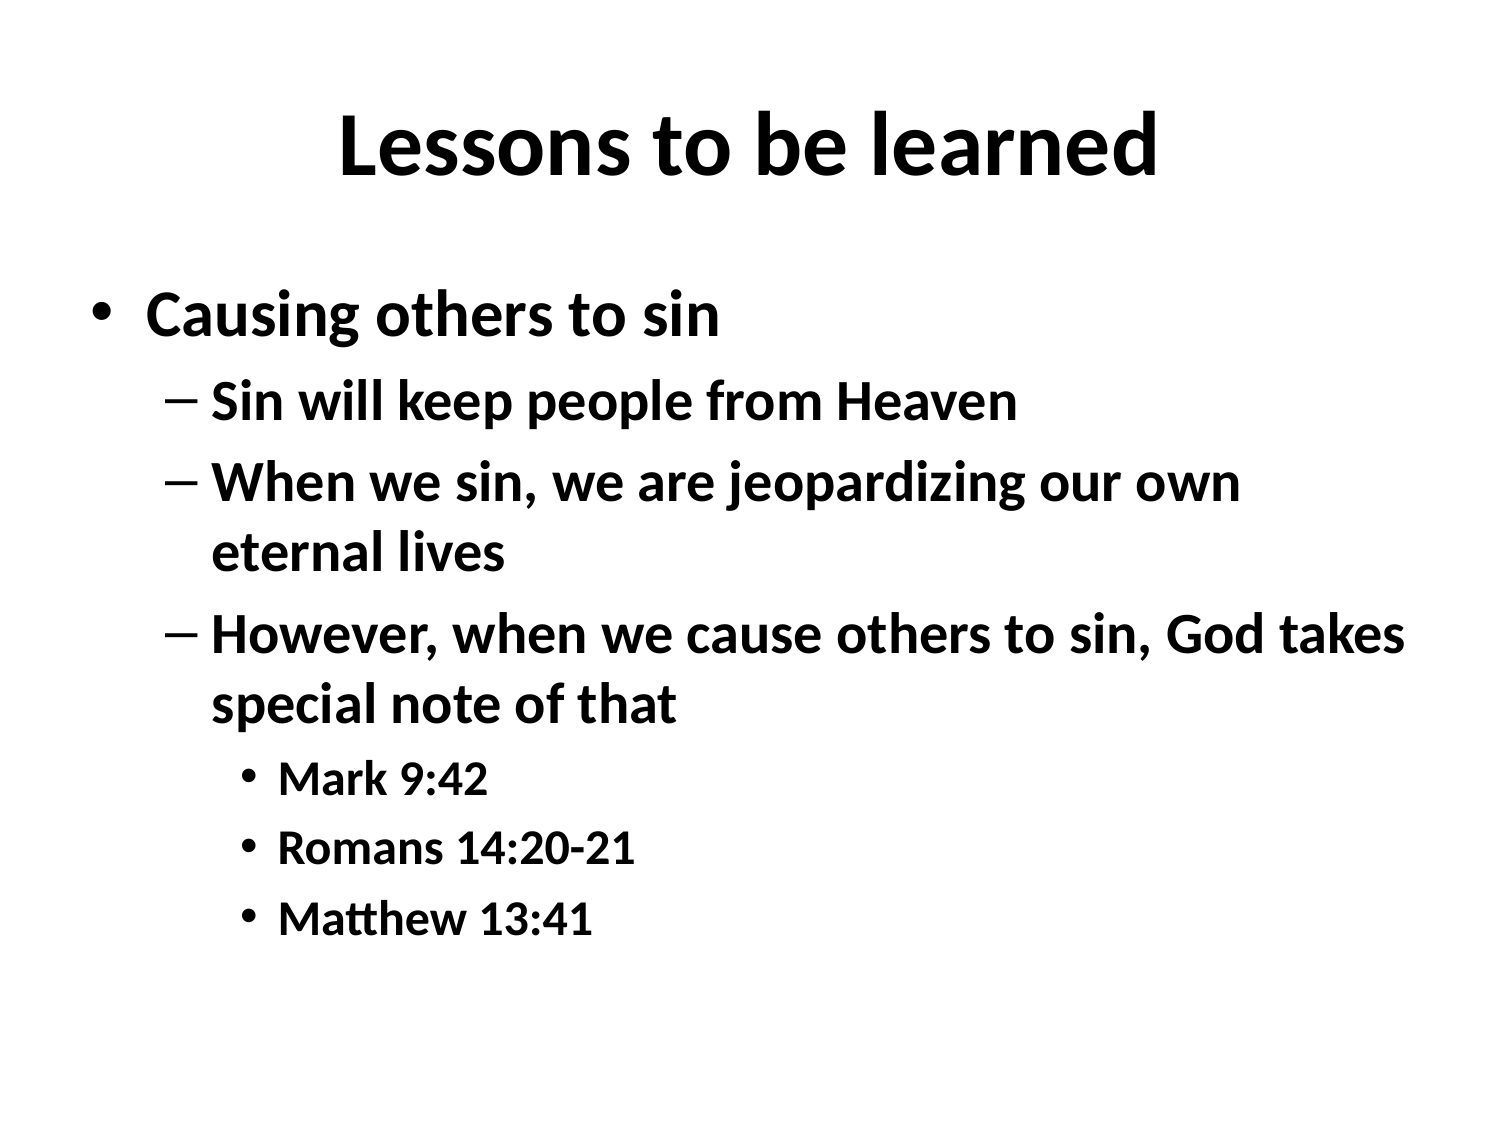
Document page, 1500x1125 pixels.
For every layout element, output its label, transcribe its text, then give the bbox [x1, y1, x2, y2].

title Lessons to be learned [75, 45, 1425, 233]
list Causing others to sin Sin will keep people from Heaven When we sin, we are jeopardizing our own eternal lives However, when we cause others to sin, God takes special note of that Mark 9:42 Romans 14:20-21 Matthew 13:41 [75, 262, 1438, 1125]
